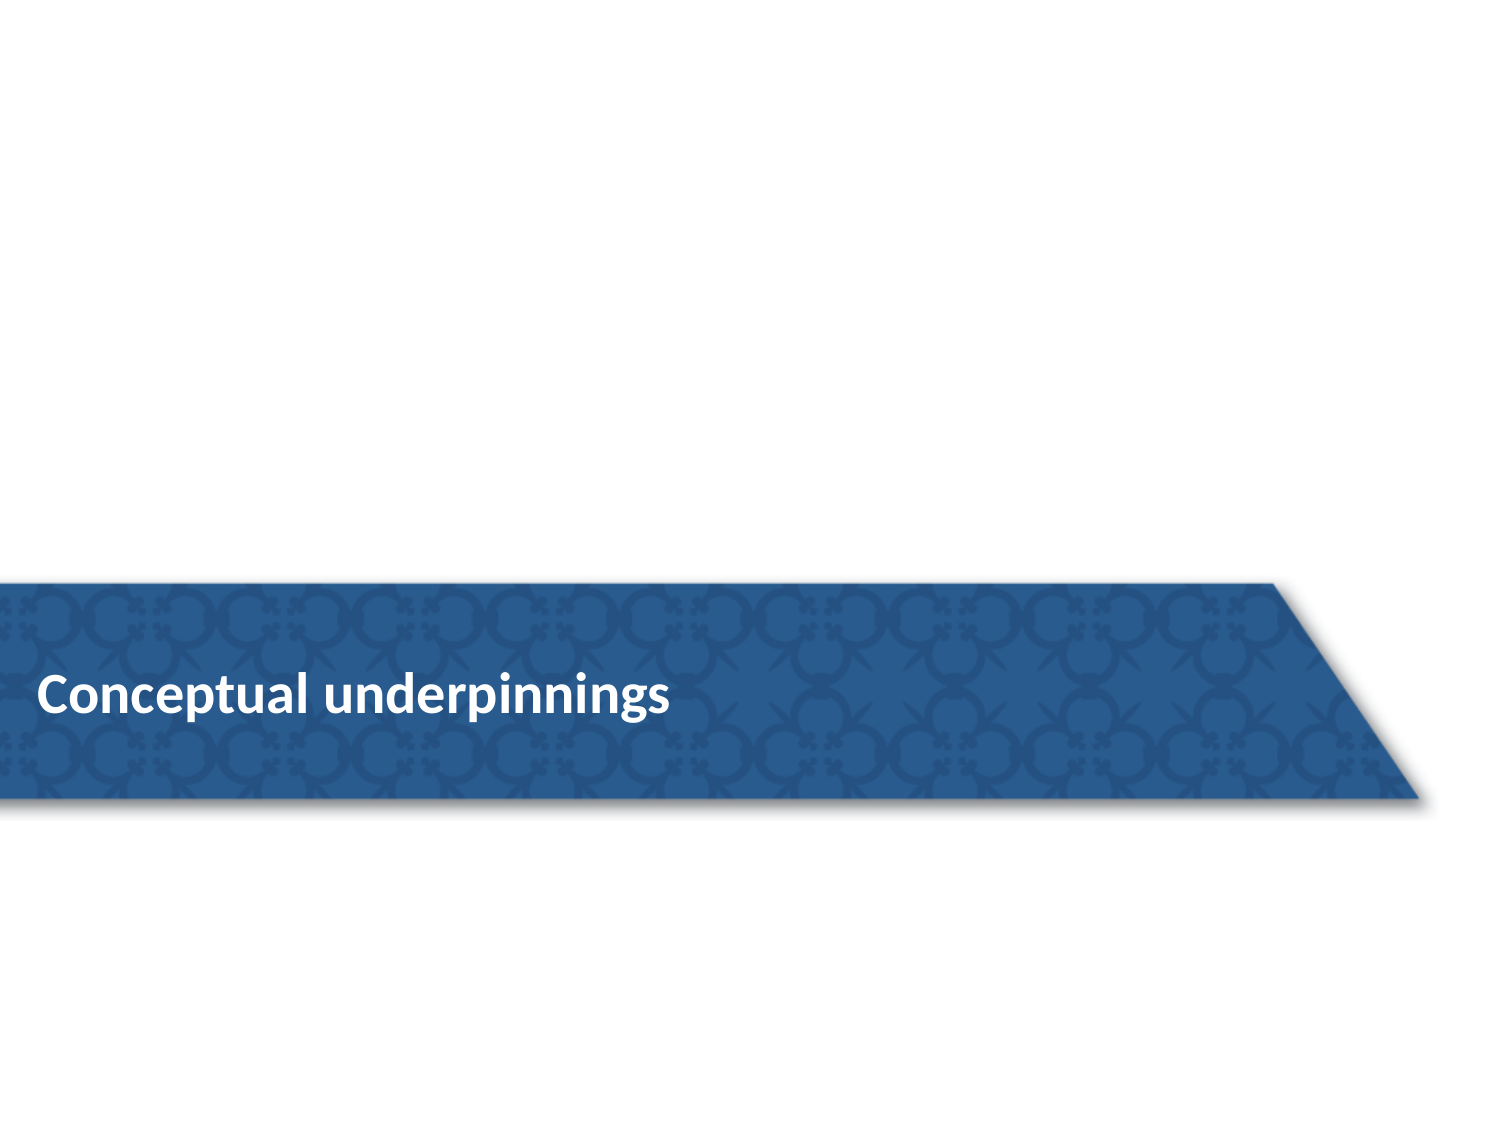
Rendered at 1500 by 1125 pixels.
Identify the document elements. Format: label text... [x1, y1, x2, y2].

picture [0, 572, 1500, 823]
title Conceptual underpinnings [37, 586, 1323, 800]
